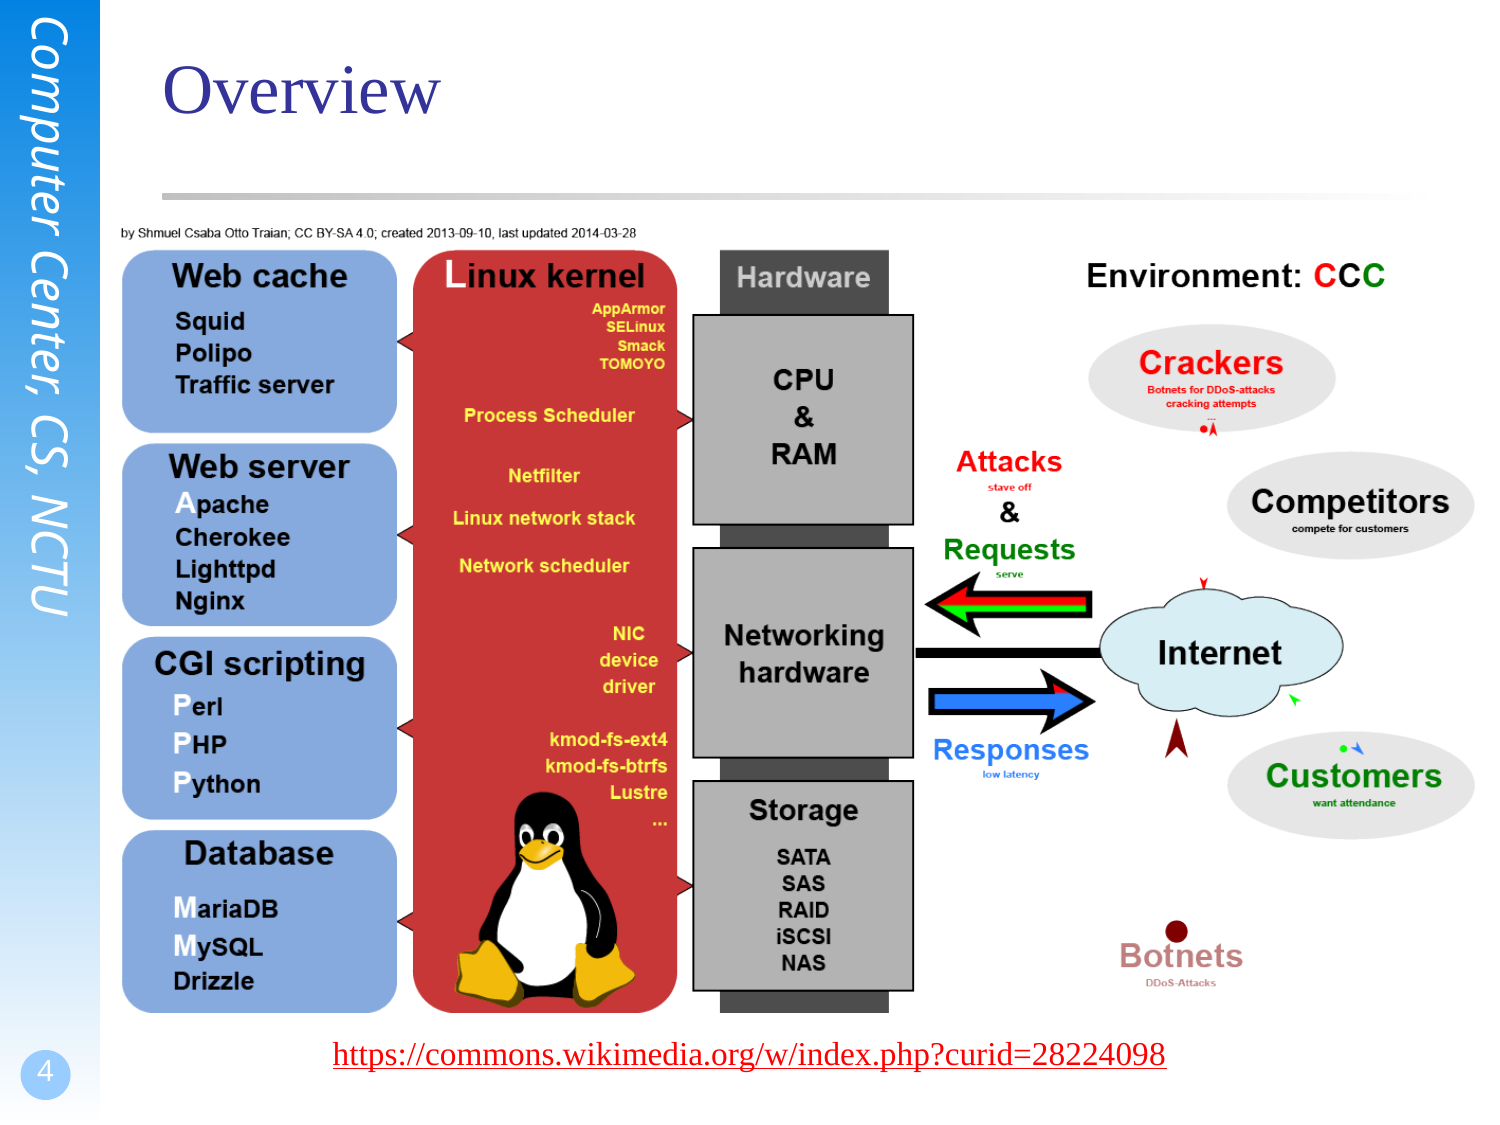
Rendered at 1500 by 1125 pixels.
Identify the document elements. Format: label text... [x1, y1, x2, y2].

text_box https://commons.wikimedia.org/w/index.php?curid=28224098 [317, 1024, 1183, 1080]
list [119, 226, 1476, 1013]
title Overview [162, 42, 1438, 225]
